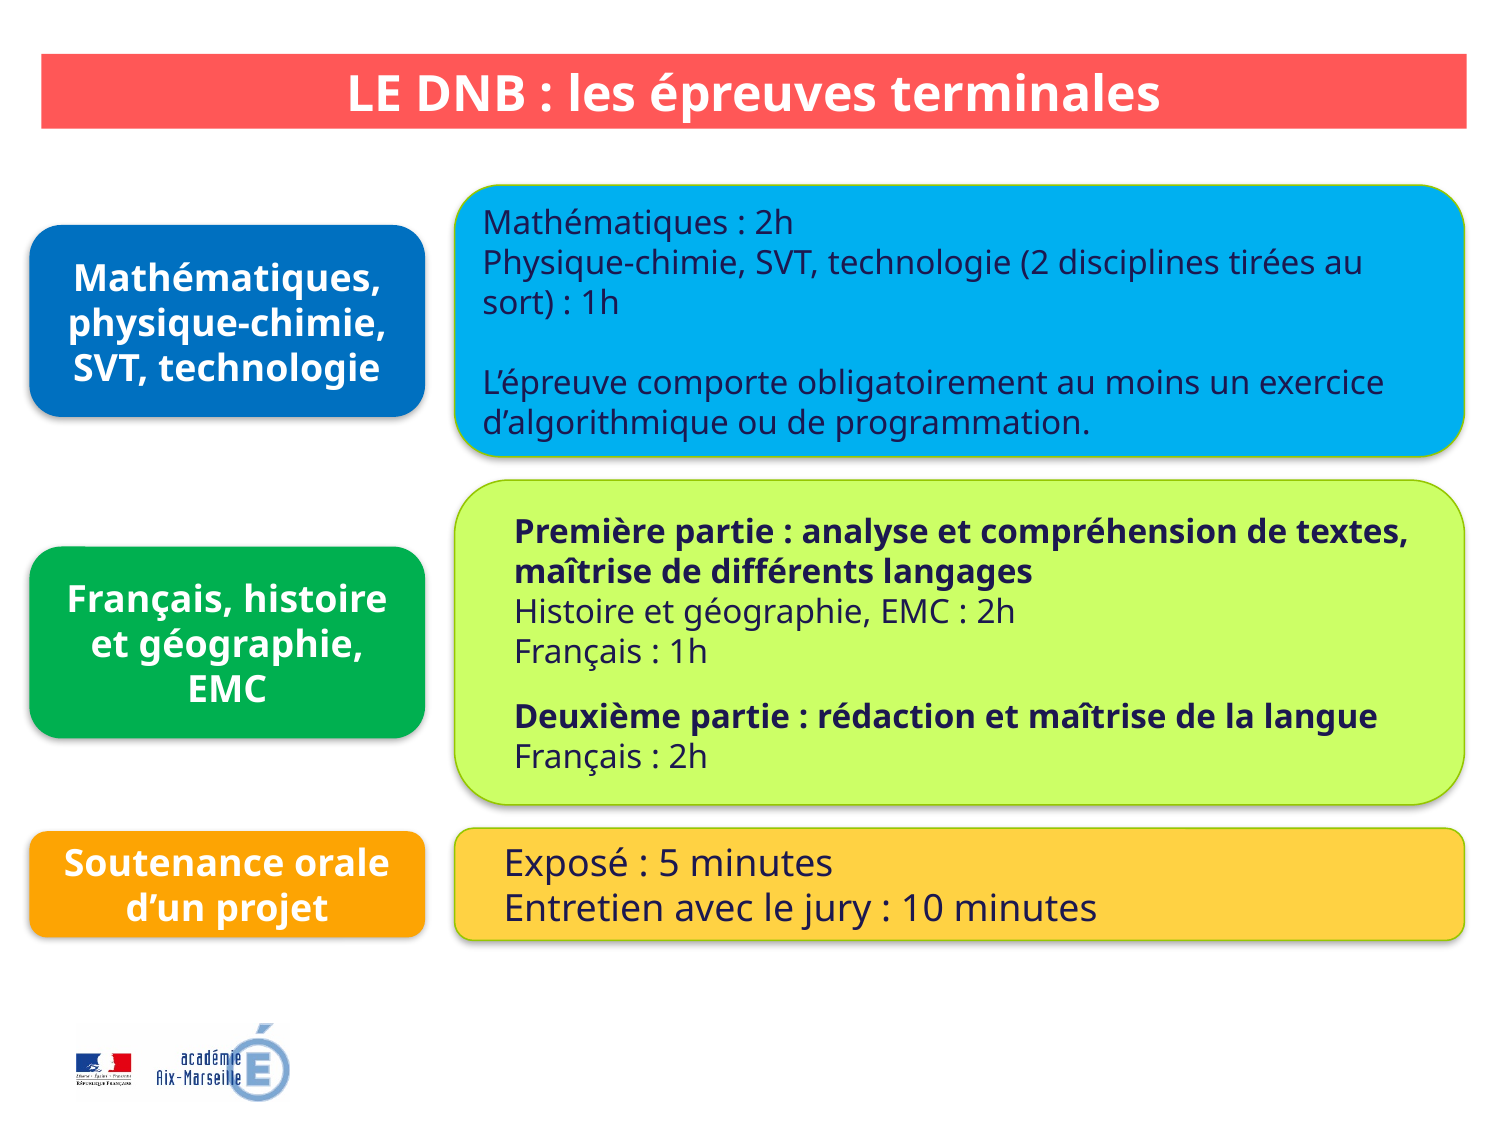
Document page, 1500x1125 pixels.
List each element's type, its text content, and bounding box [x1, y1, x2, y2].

text_box Première partie : analyse et compréhension de textes, maîtrise de différents langages Histoire et géographie, EMC : 2h Français : 1h Deuxième partie : rédaction et maîtrise de la langue Français : 2h [453, 479, 1466, 806]
text_box Mathématiques : 2h Physique-chimie, SVT, technologie (2 disciplines tirées au sort) : 1h L’épreuve comporte obligatoirement au moins un exercice d’algorithmique ou de programmation. [453, 184, 1466, 458]
text_box Français, histoire et géographie, EMC [28, 545, 426, 740]
picture [76, 1023, 290, 1102]
text_box Mathématiques, physique-chimie, SVT, technologie [28, 224, 426, 418]
text_box Soutenance orale d’un projet [28, 830, 426, 939]
text_box LE DNB : les épreuves terminales [41, 53, 1467, 129]
text_box Exposé : 5 minutes Entretien avec le jury : 10 minutes [453, 827, 1466, 942]
